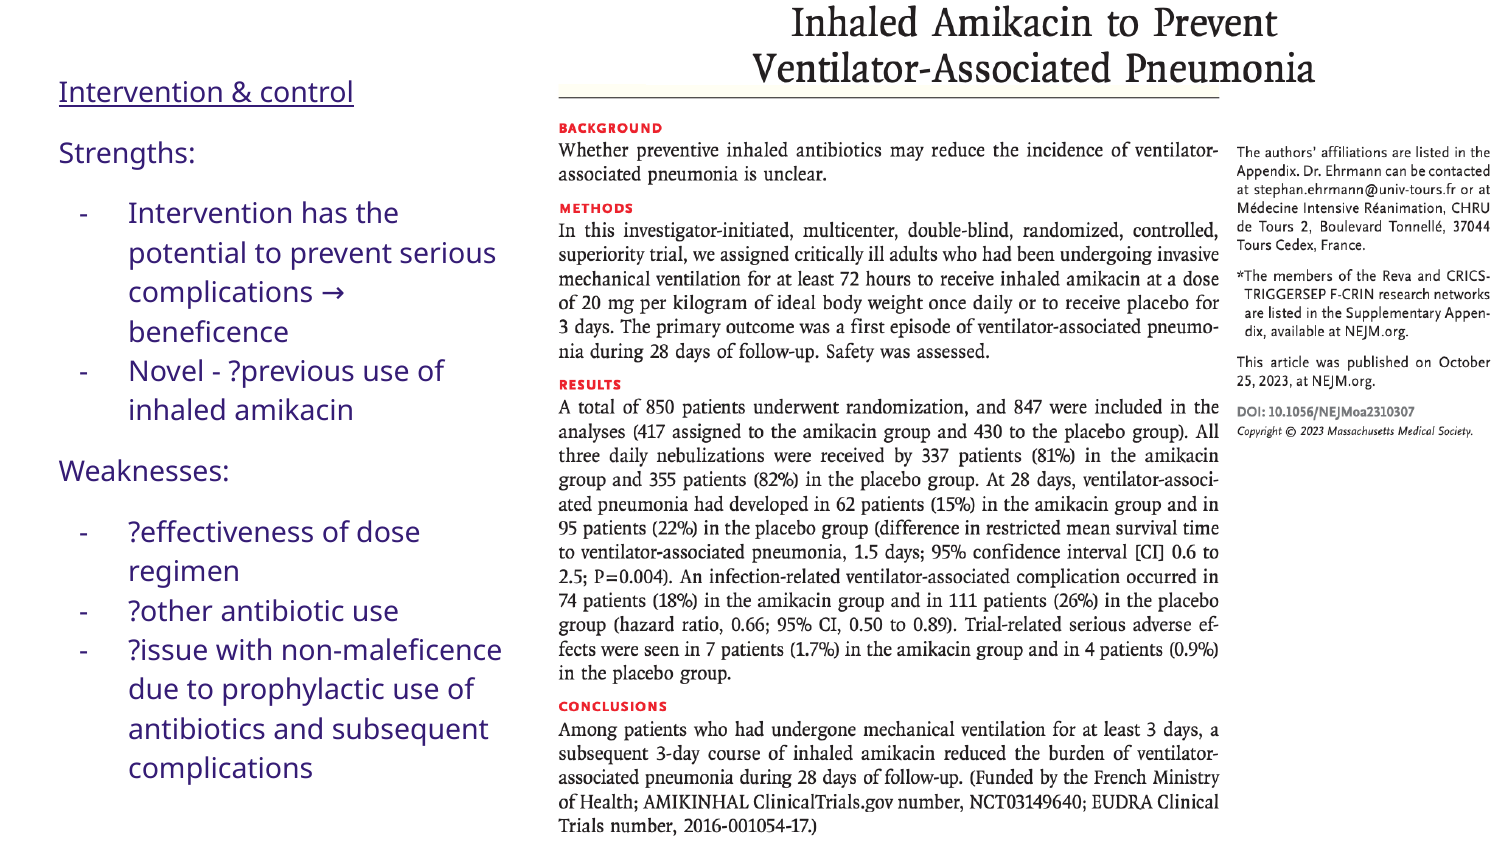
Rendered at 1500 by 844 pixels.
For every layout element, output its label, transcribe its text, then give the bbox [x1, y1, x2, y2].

list Intervention & control Strengths: Intervention has the potential to prevent serious complications → beneficence Novel - ?previous use of inhaled amikacin Weaknesses: ?effectiveness of dose regimen ?other antibiotic use ?issue with non-maleficence due to prophylactic use of antibiotics and subsequent complications [43, 53, 520, 824]
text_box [553, 0, 1500, 844]
